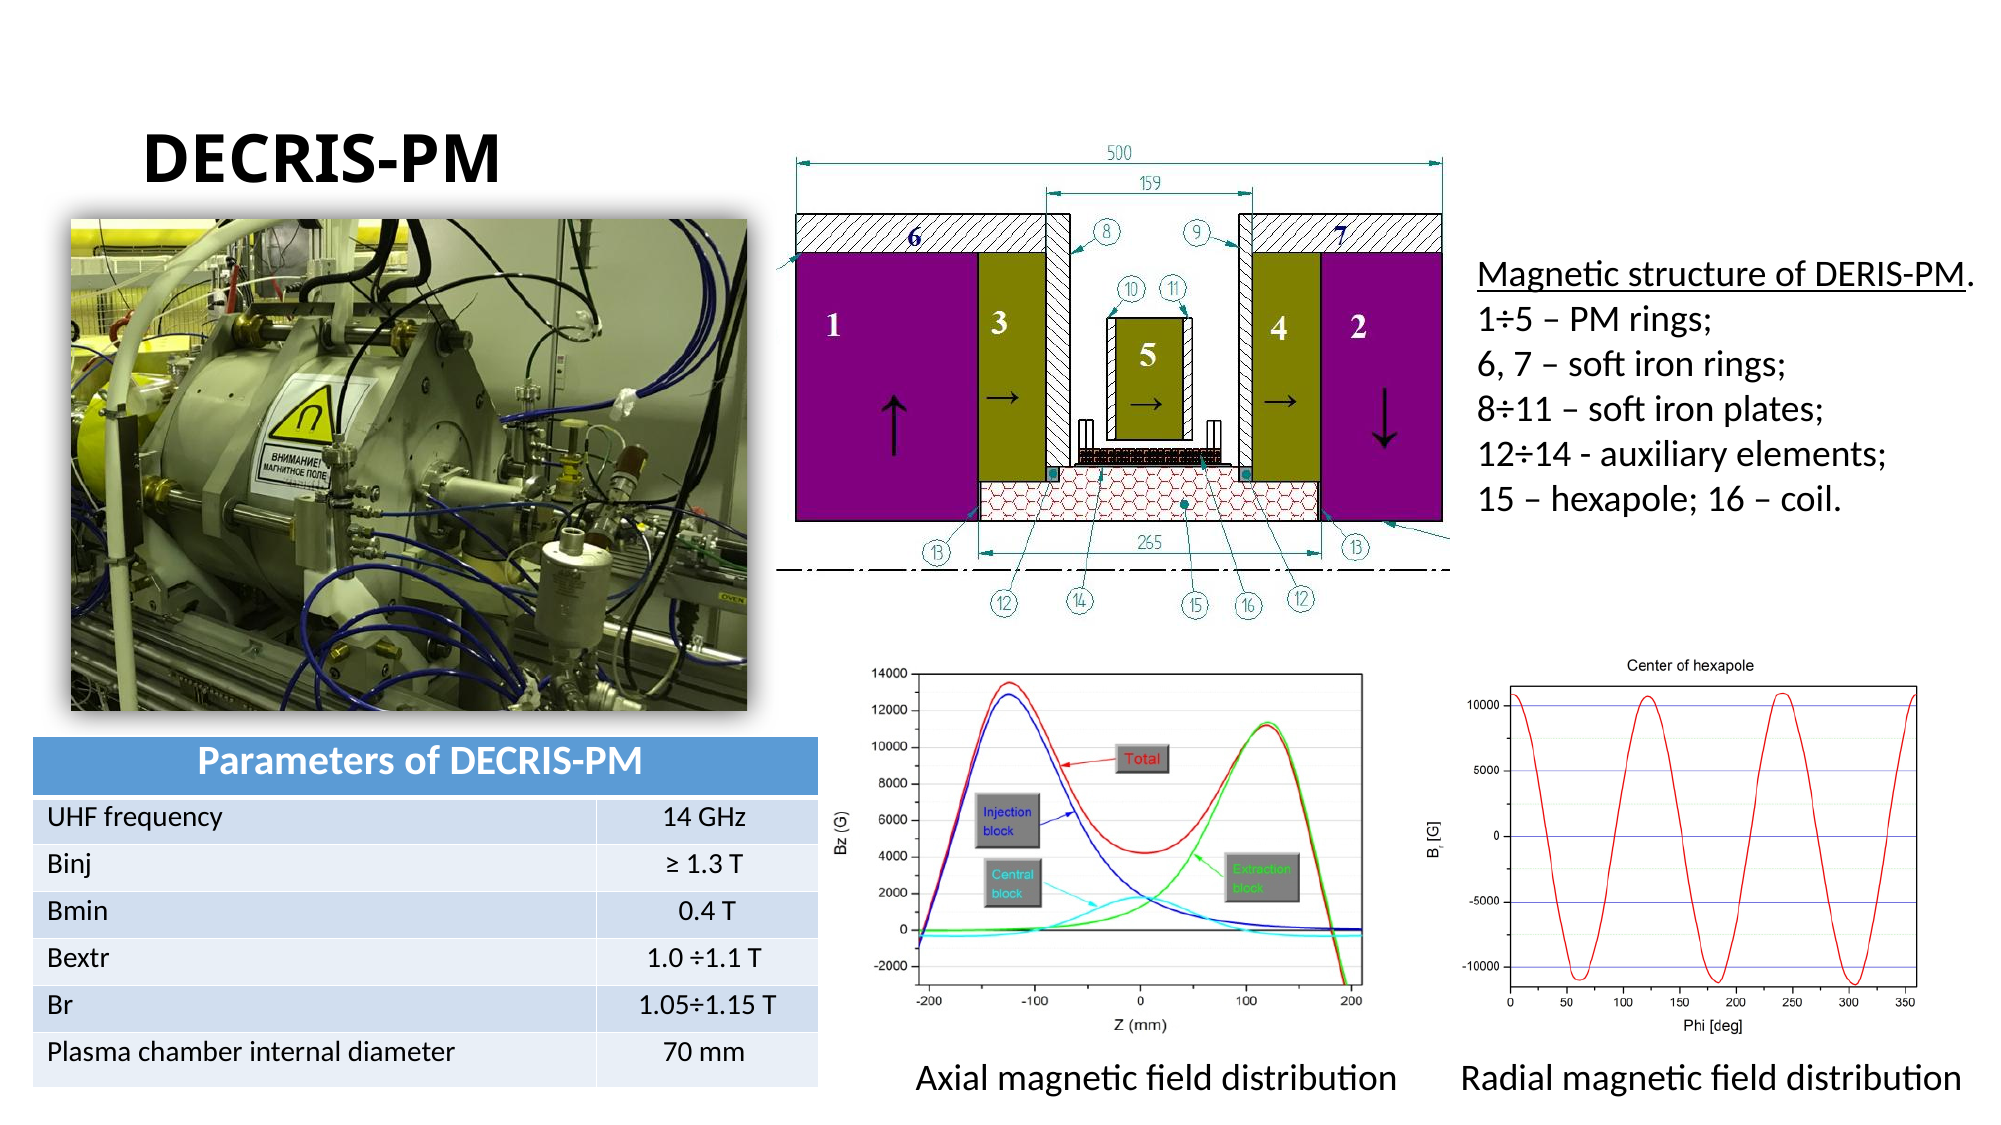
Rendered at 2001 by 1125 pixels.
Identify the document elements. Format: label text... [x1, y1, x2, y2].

title DECRIS-PM [126, 51, 1852, 270]
text_box Magnetic structure of DERIS-PM. 1÷5 – PM rings; 6, 7 – soft iron rings; 8÷11 – soft iron plates; 12÷14 - auxiliary elements; 15 – hexapole; 16 – coil. [1462, 242, 2000, 527]
table_cell 1.0 ÷1.1 T [597, 939, 818, 985]
picture [776, 141, 1450, 628]
picture [829, 654, 1396, 1037]
text_box Radial magnetic field distribution [1445, 1045, 1978, 1106]
table_cell 14 GHz [597, 800, 818, 844]
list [71, 219, 748, 711]
table_cell 70 mm [597, 1033, 818, 1087]
table_cell Br [33, 986, 596, 1032]
table_cell Binj [33, 845, 596, 891]
table_cell UHF frequency [33, 800, 596, 844]
text_box Axial magnetic field distribution [900, 1045, 1414, 1106]
table_cell 1.05÷1.15 T [597, 986, 818, 1032]
table_cell Plasma chamber internal diameter [33, 1033, 596, 1087]
picture [1422, 654, 1928, 1037]
table_header Parameters of DECRIS-PM [33, 737, 818, 795]
table_cell ≥ 1.3 T [597, 845, 818, 891]
table_cell Bextr [33, 939, 596, 985]
table_cell Bmin [33, 892, 596, 938]
table_cell 0.4 T [597, 892, 818, 938]
